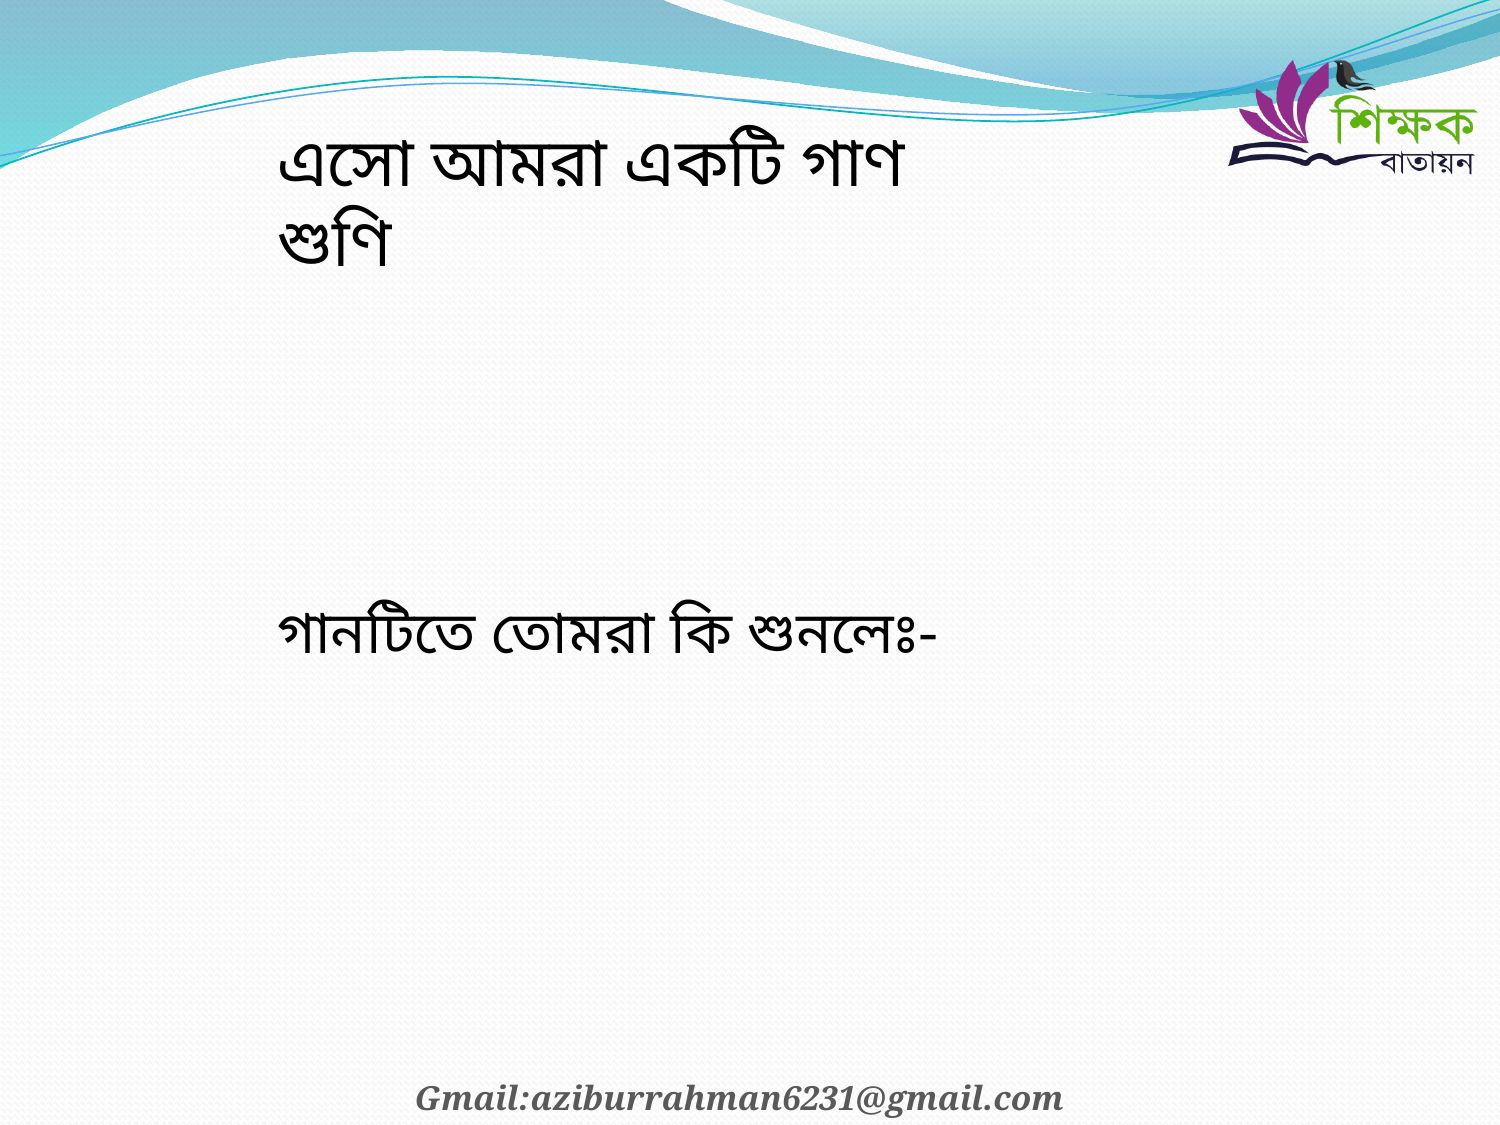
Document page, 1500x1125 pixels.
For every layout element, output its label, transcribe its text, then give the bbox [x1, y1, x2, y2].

picture [1212, 0, 1500, 242]
text_box Gmail:aziburrahman6231@gmail.com [399, 1069, 1213, 1125]
text_box গানটিতে তোমরা কি শুনলেঃ- [262, 587, 1375, 673]
text_box এসো আমরা একটি গাণ শুণি [262, 112, 938, 288]
